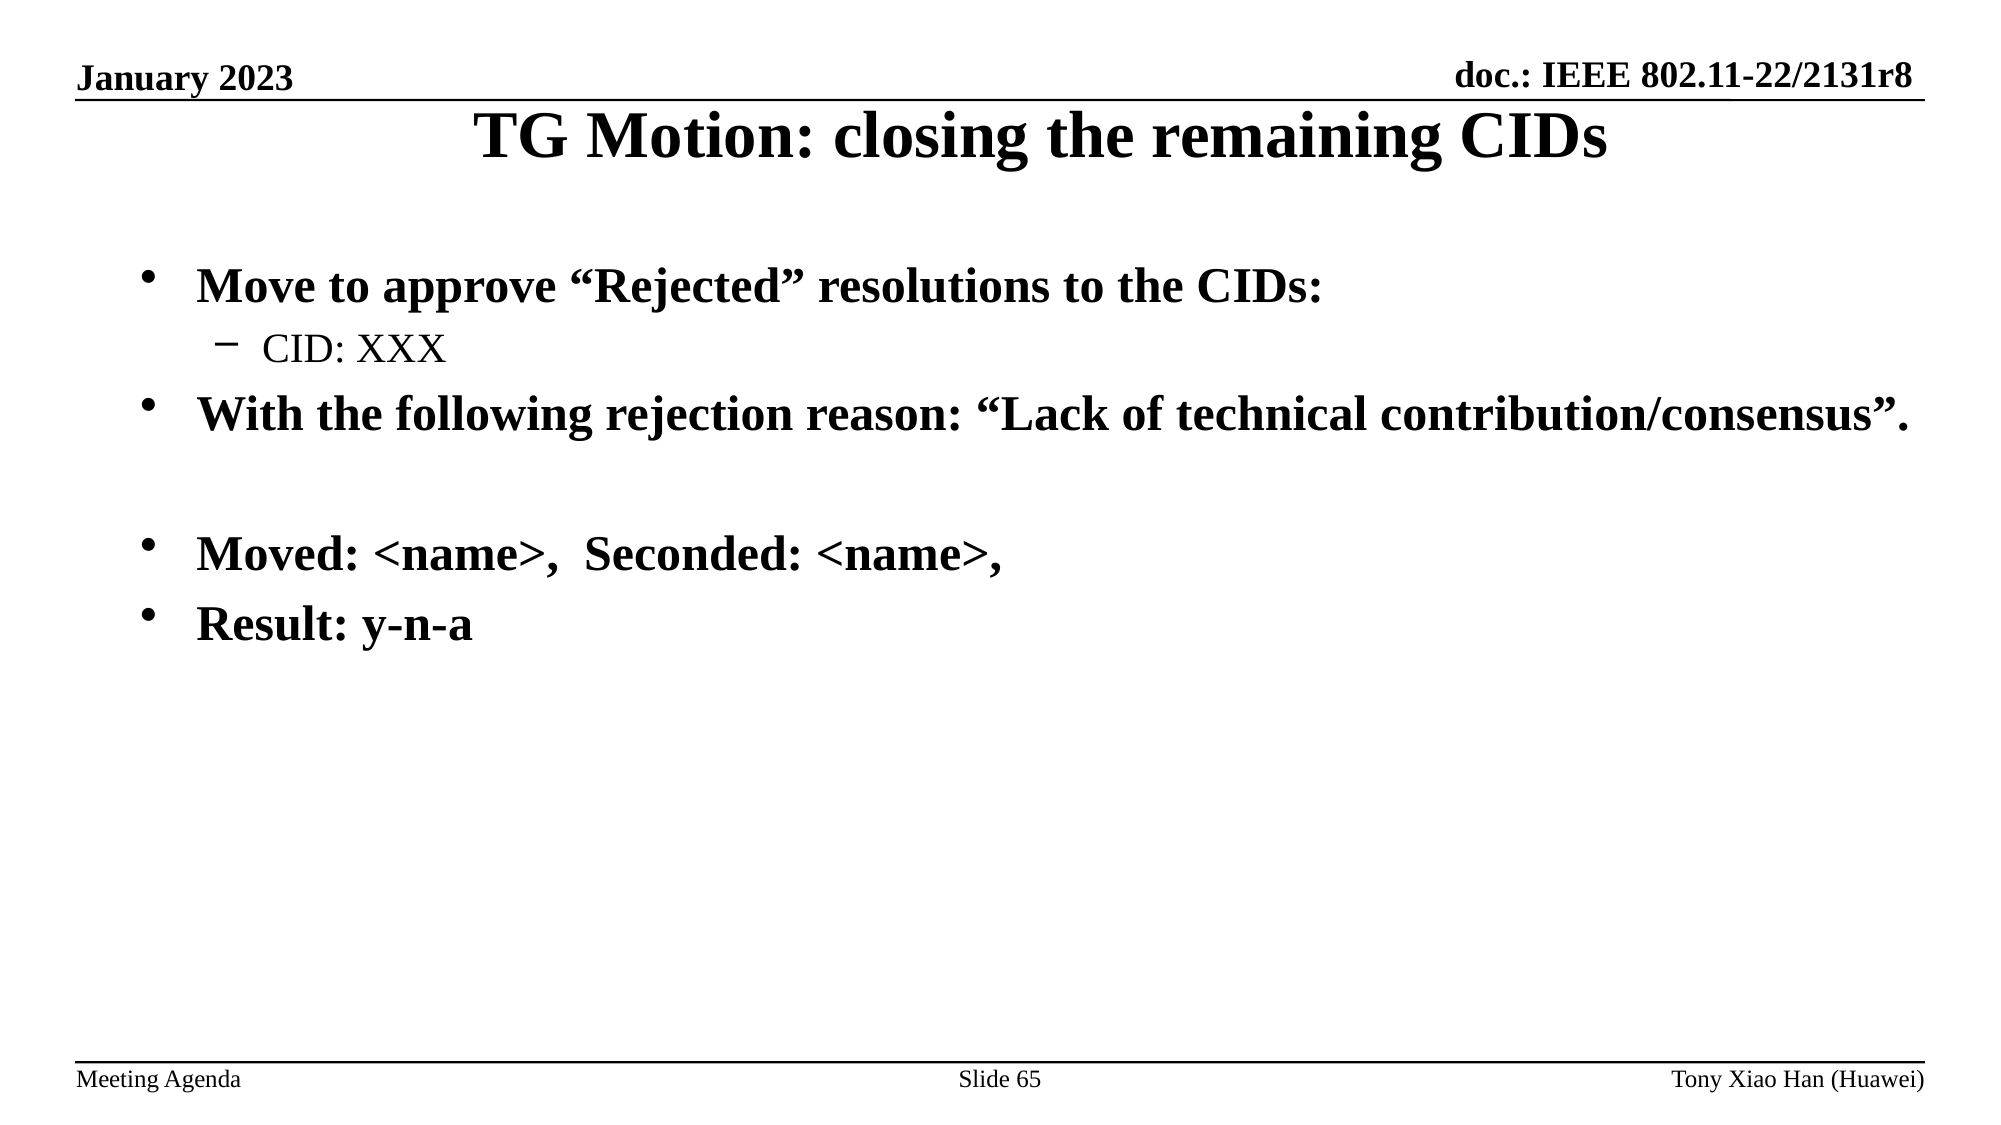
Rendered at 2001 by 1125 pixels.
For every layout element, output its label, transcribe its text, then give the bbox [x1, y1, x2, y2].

text_box Move to approve “Rejected” resolutions to the CIDs: CID: XXX With the following rejection reason: “Lack of technical contribution/consensus”. Moved: <name>, Seconded: <name>, Result: y-n-a [125, 212, 1950, 1013]
text_box TG Motion: closing the remaining CIDs [362, 87, 1738, 175]
